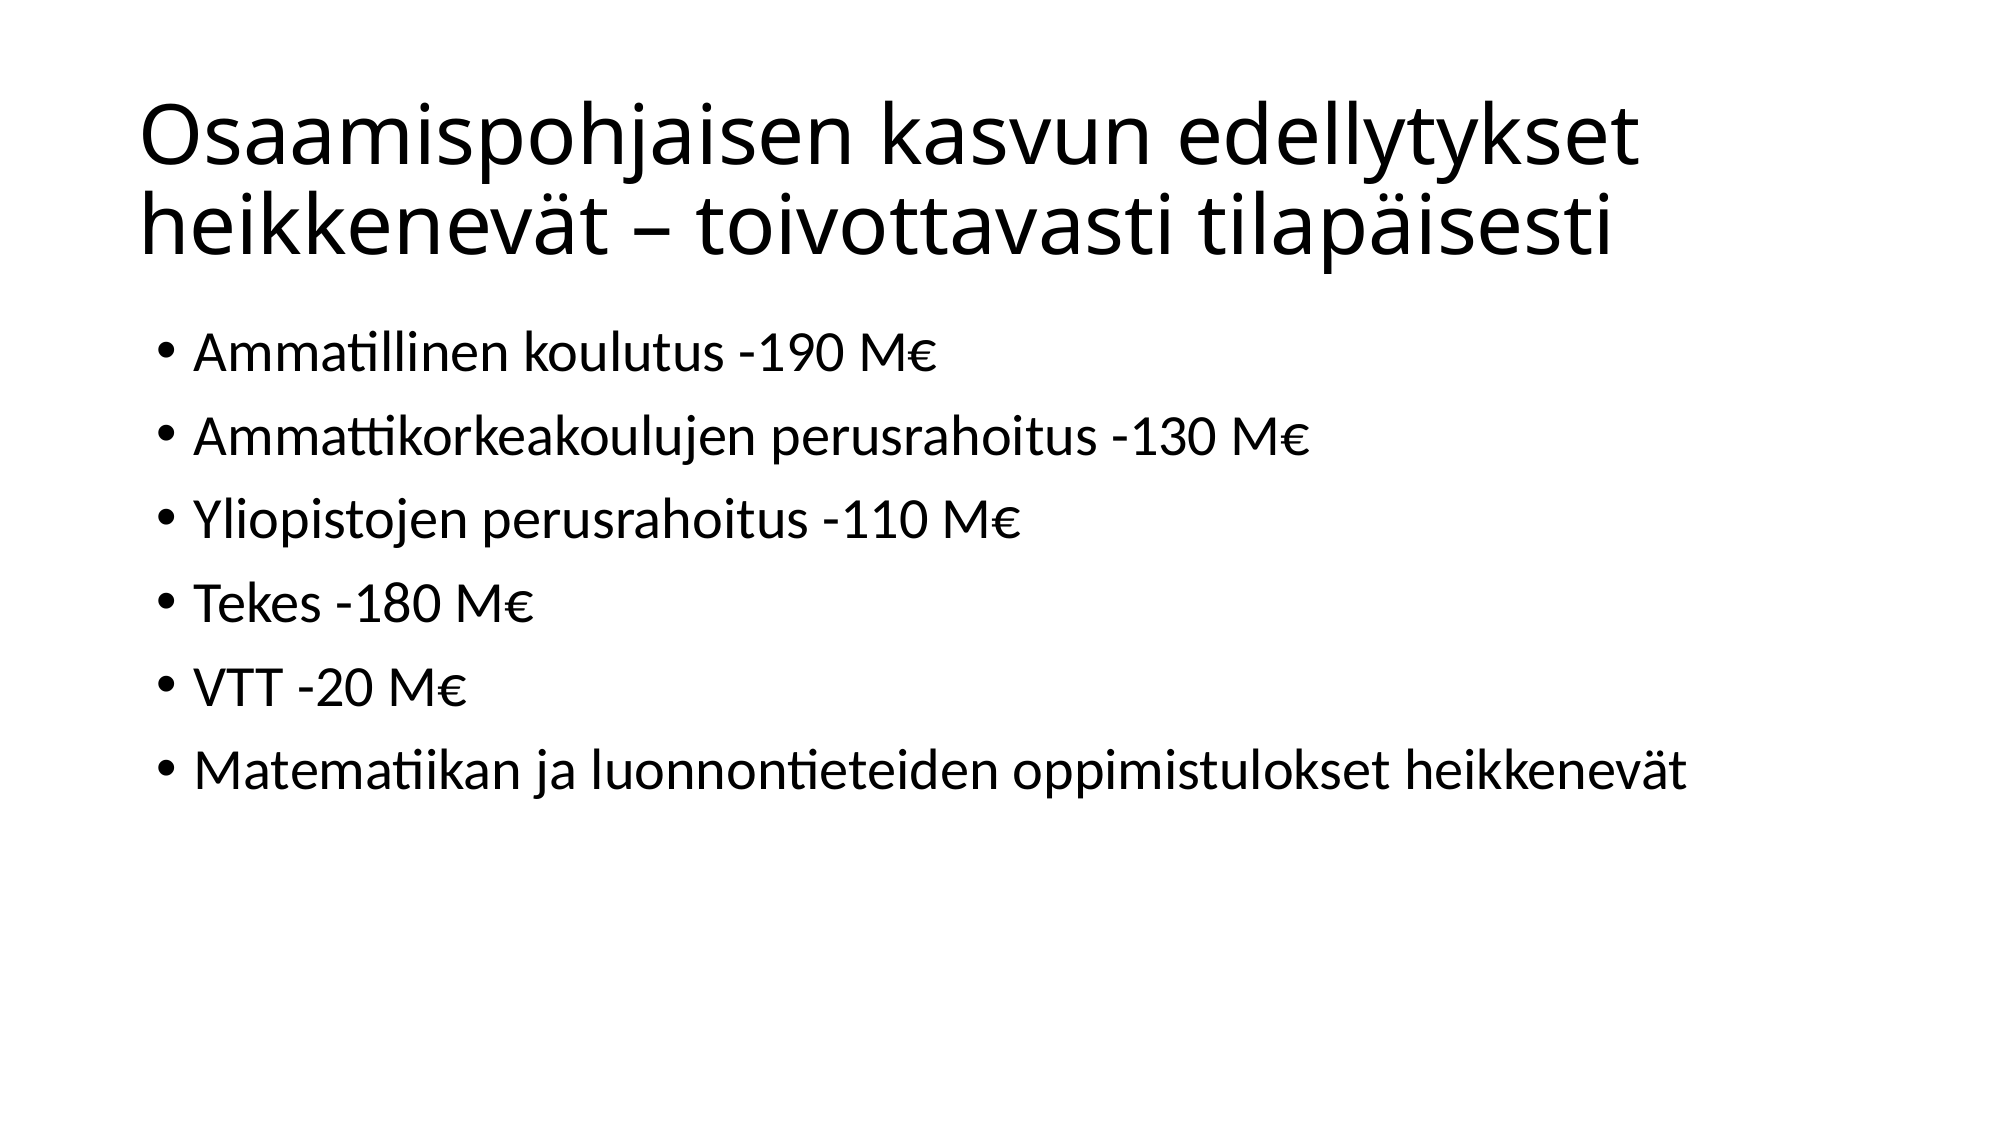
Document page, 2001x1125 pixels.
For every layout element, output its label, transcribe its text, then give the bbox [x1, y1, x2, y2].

list Ammatillinen koulutus -190 M€ Ammattikorkeakoulujen perusrahoitus -130 M€ Yliopistojen perusrahoitus -110 M€ Tekes -180 M€ VTT -20 M€ Matematiikan ja luonnontieteiden oppimistulokset heikkenevät [141, 313, 1842, 961]
title Osaamispohjaisen kasvun edellytykset heikkenevät – toivottavasti tilapäisesti [138, 92, 1839, 231]
